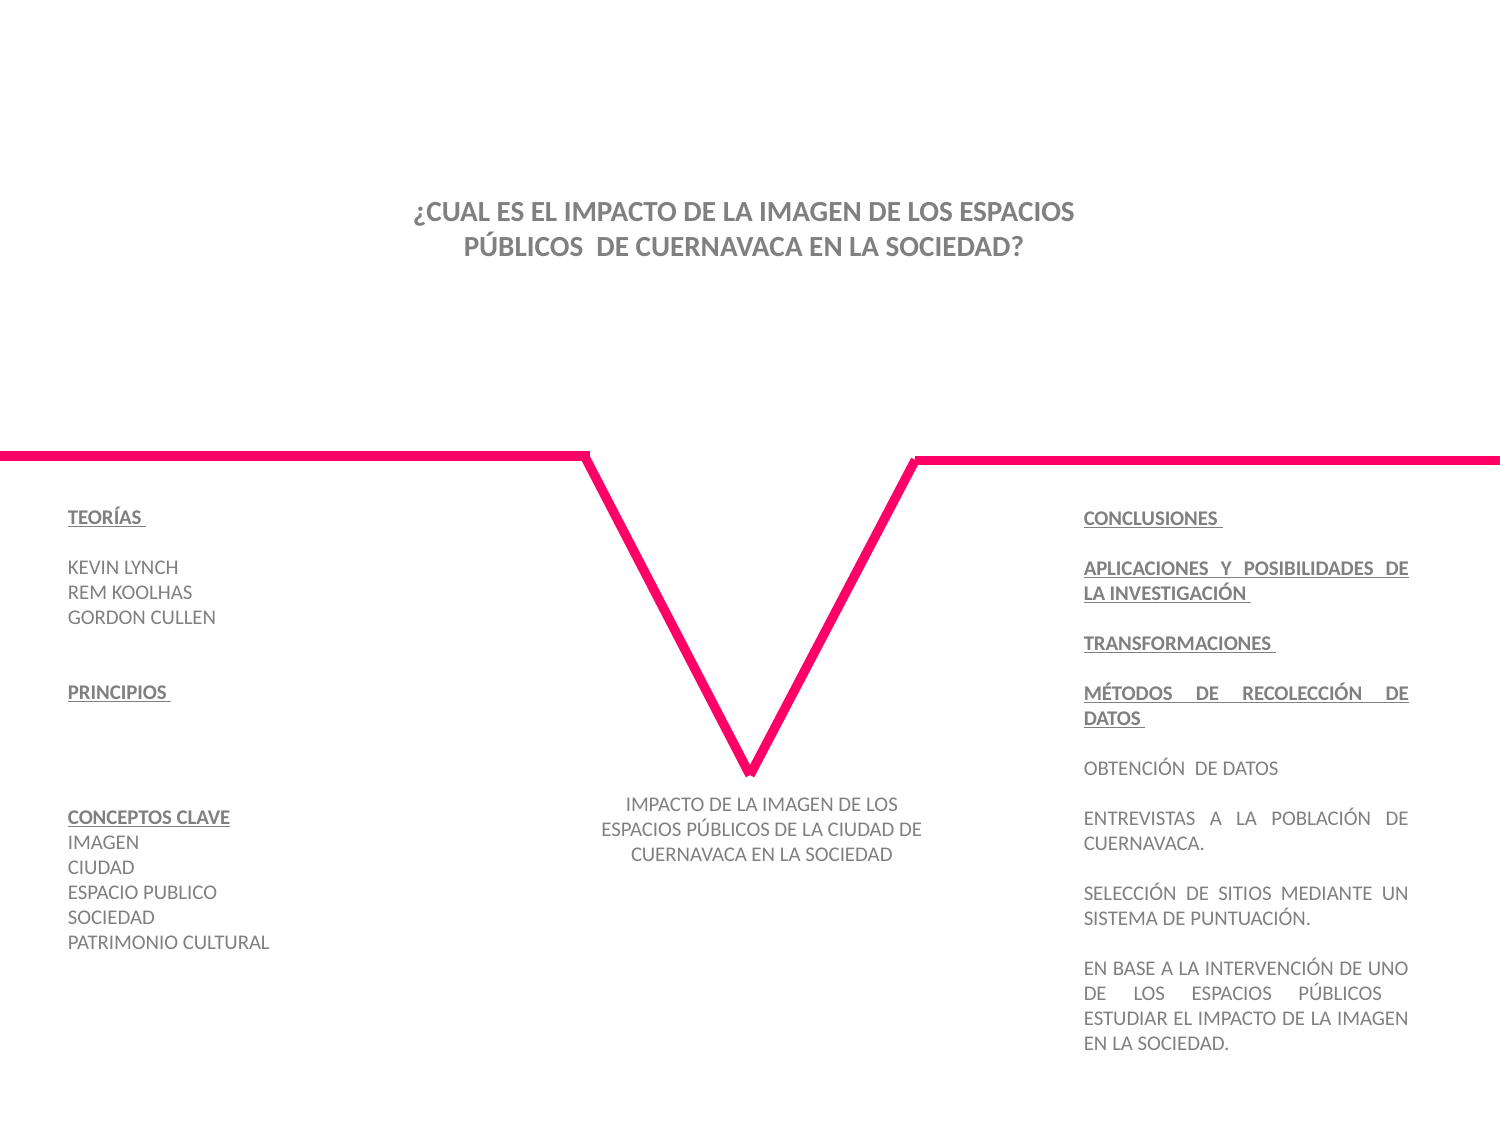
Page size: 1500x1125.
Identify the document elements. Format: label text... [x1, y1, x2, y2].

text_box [749, 459, 916, 776]
text_box TEORÍAS KEVIN LYNCH REM KOOLHAS GORDON CULLEN PRINCIPIOS CONCEPTOS CLAVE IMAGEN CIUDAD ESPACIO PUBLICO SOCIEDAD PATRIMONIO CULTURAL [53, 496, 408, 1036]
text_box IMPACTO DE LA IMAGEN DE LOS ESPACIOS PÚBLICOS DE LA CIUDAD DE CUERNAVACA EN LA SOCIEDAD [584, 783, 939, 874]
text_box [584, 455, 751, 776]
text_box ¿CUAL ES EL IMPACTO DE LA IMAGEN DE LOS ESPACIOS PÚBLICOS DE CUERNAVACA EN LA SOCIEDAD? [336, 184, 1152, 270]
text_box CONCLUSIONES APLICACIONES Y POSIBILIDADES DE LA INVESTIGACIÓN TRANSFORMACIONES MÉTODOS DE RECOLECCIÓN DE DATOS OBTENCIÓN DE DATOS ENTREVISTAS A LA POBLACIÓN DE CUERNAVACA. SELECCIÓN DE SITIOS MEDIANTE UN SISTEMA DE PUNTUACIÓN. EN BASE A LA INTERVENCIÓN DE UNO DE LOS ESPACIOS PÚBLICOS ESTUDIAR EL IMPACTO DE LA IMAGEN EN LA SOCIEDAD. [1068, 497, 1424, 1087]
